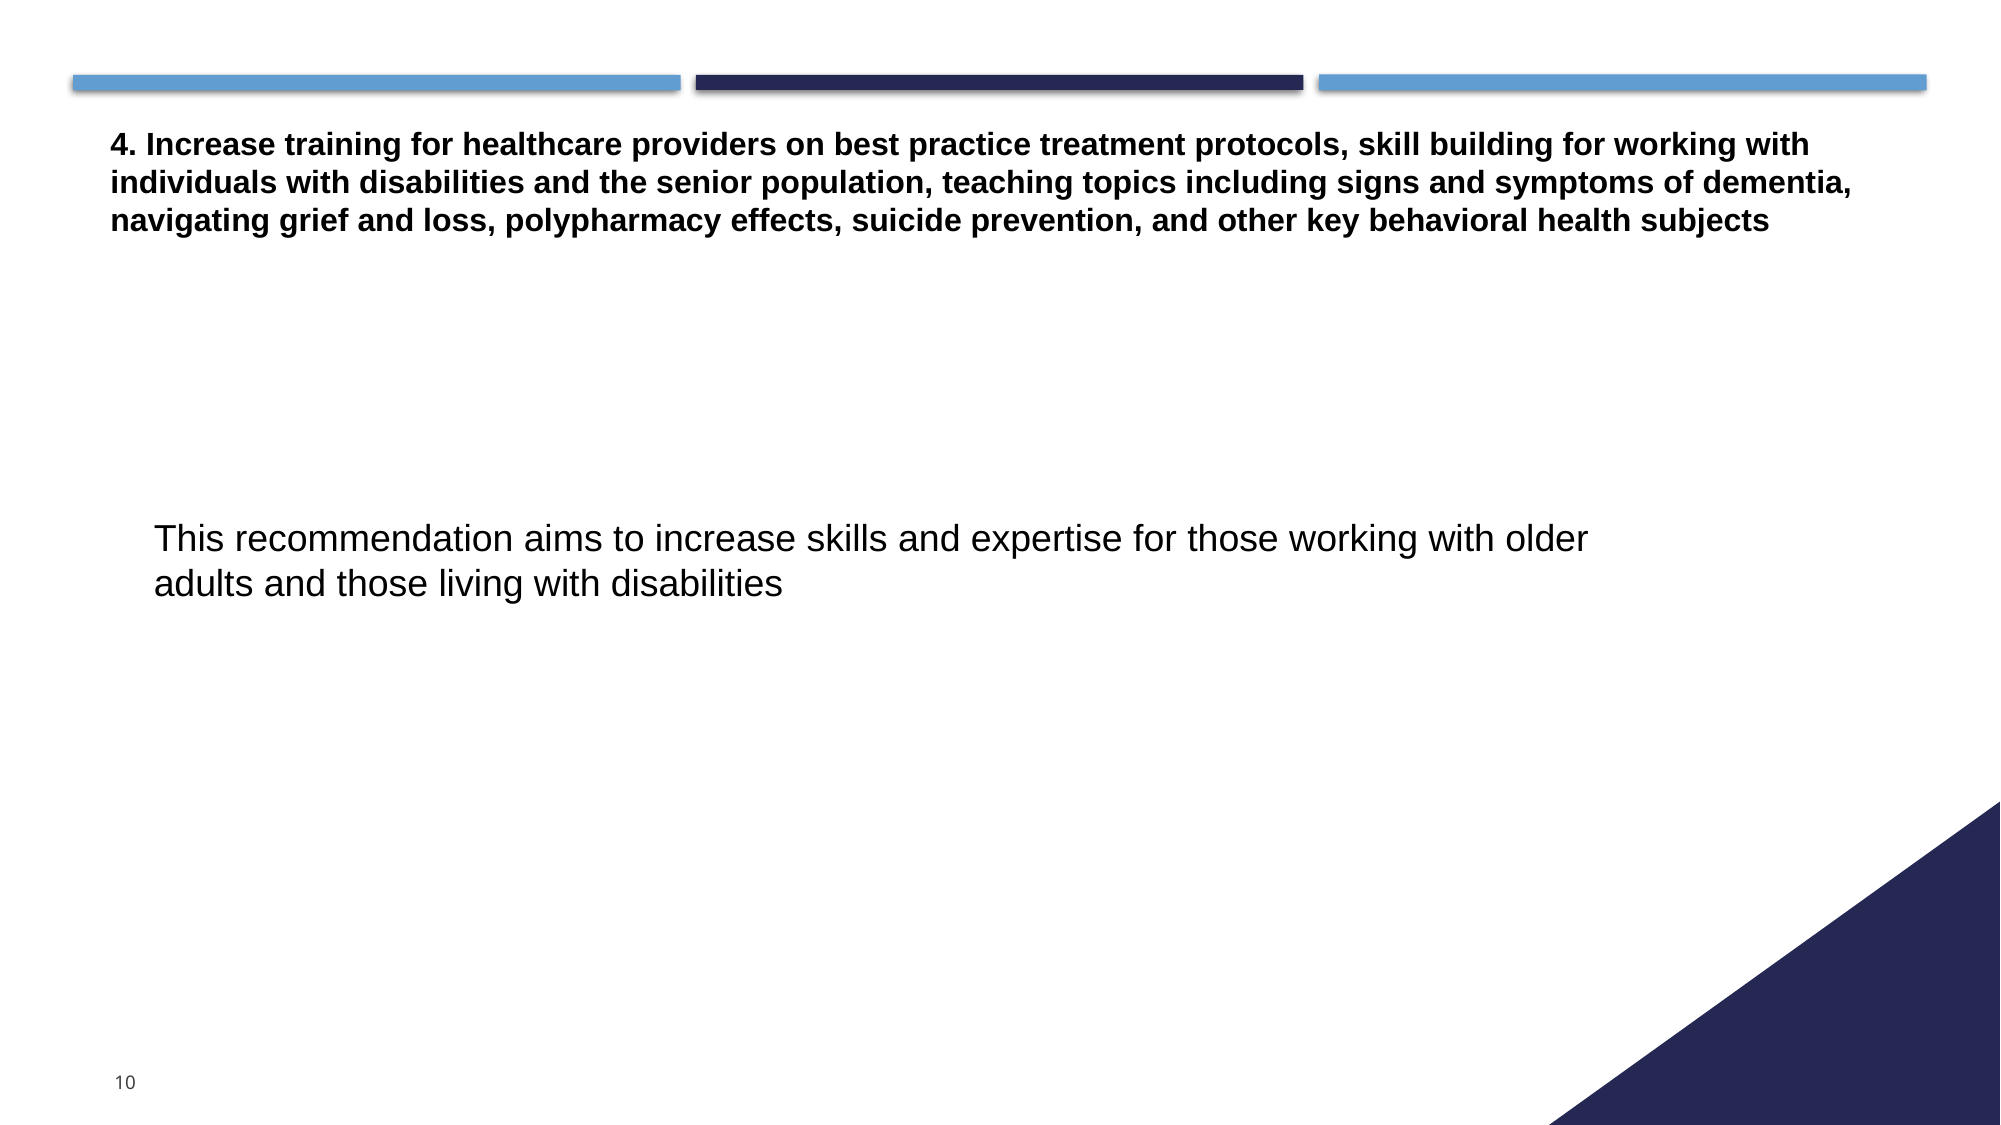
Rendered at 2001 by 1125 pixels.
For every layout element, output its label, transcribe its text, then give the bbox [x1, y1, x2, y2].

title 4. Increase training for healthcare providers on best practice treatment protocols, skill building for working with individuals with disabilities and the senior population, teaching topics including signs and symptoms of dementia, navigating grief and loss, polypharmacy effects, suicide prevention, and other key behavioral health subjects [95, 115, 1960, 311]
slide_number 10 [99, 1053, 273, 1114]
text_box This recommendation aims to increase skills and expertise for those working with older adults and those living with disabilities [138, 506, 1655, 657]
